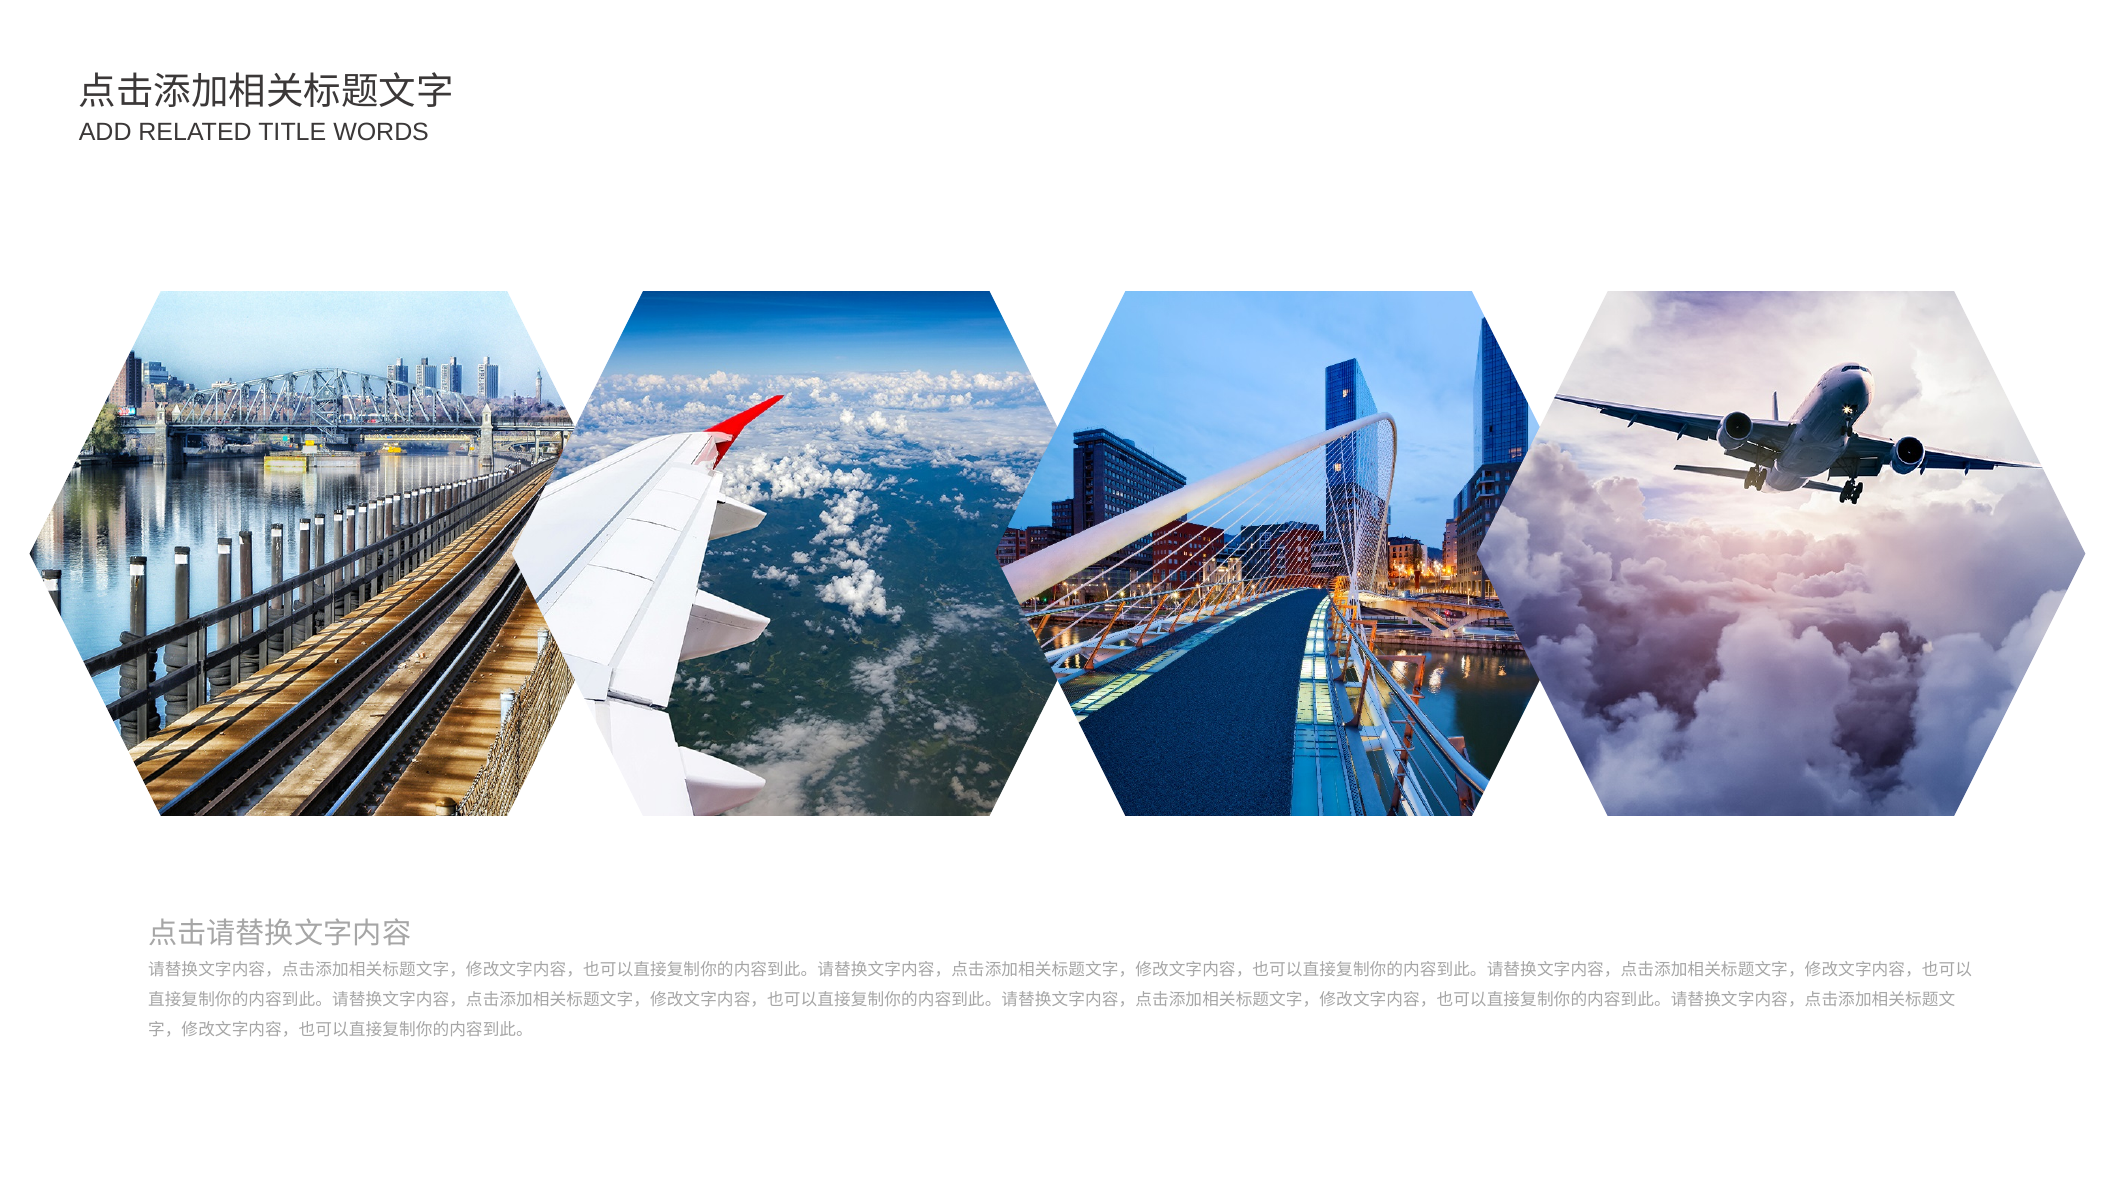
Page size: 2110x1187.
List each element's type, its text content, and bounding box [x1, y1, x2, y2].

text_box 点击请替换文字内容 请替换文字内容，点击添加相关标题文字，修改文字内容，也可以直接复制你的内容到此。请替换文字内容，点击添加相关标题文字，修改文字内容，也可以直接复制你的内容到此。请替换文字内容，点击添加相关标题文字，修改文字内容，也可以直接复制你的内容到此。请替换文字内容，点击添加相关标题文字，修改文字内容，也可以直接复制你的内容到此。请替换文字内容，点击添加相关标题文字，修改文字内容，也可以直接复制你的内容到此。请替换文字内容，点击添加相关标题文字，修改文字内容，也可以直接复制你的内容到此。 [133, 889, 1993, 1047]
text_box [993, 290, 1540, 817]
text_box [28, 290, 575, 817]
text_box 点击添加相关标题文字 [62, 59, 470, 121]
text_box [1475, 290, 2087, 817]
text_box [510, 290, 1057, 817]
text_box ADD RELATED TITLE WORDS [62, 107, 446, 154]
